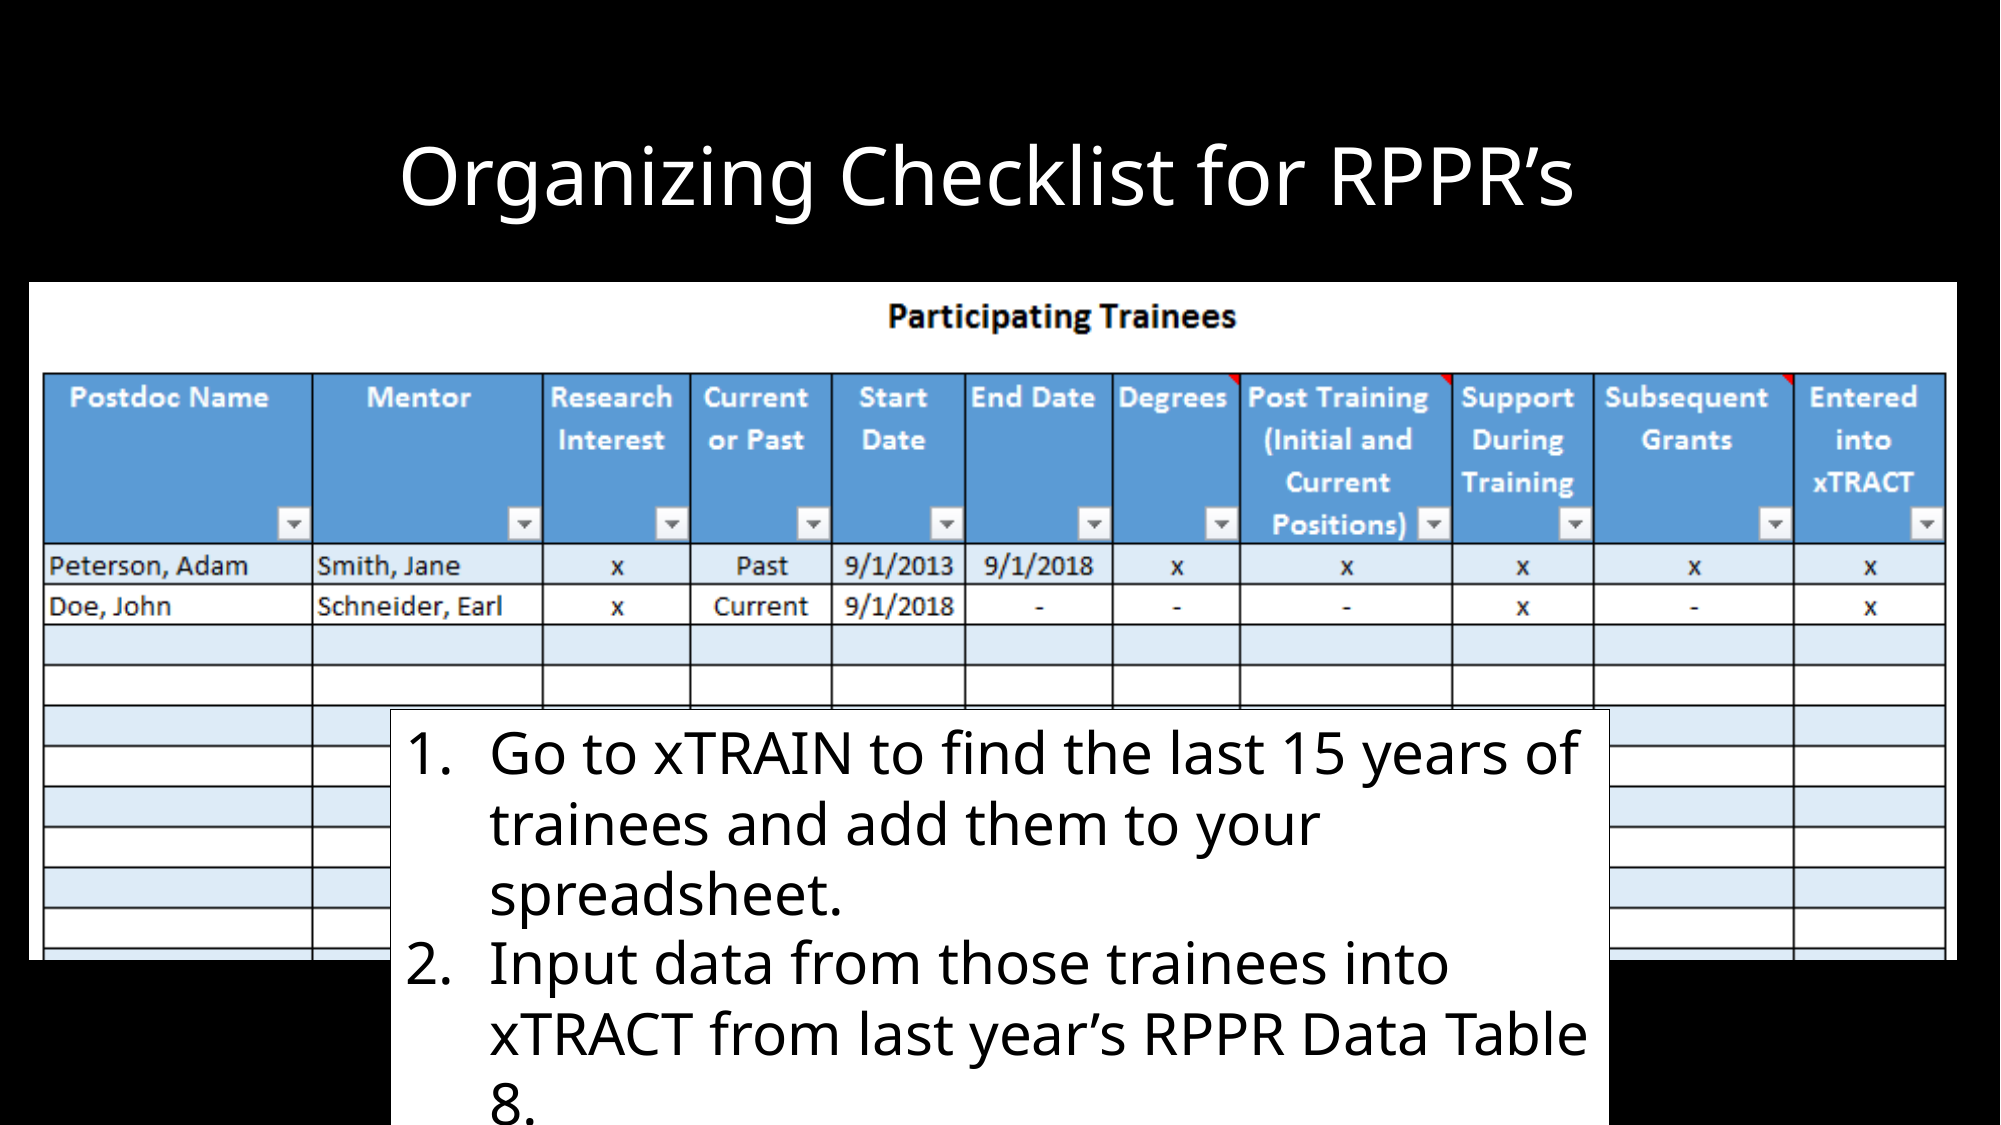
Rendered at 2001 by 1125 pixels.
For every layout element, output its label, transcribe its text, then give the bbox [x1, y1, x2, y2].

picture [29, 282, 1957, 960]
title Organizing Checklist for RPPR’s [383, 60, 1603, 231]
text_box Go to xTRAIN to find the last 15 years of trainees and add them to your spreadsheet. Input data from those trainees into xTRACT from last year’s RPPR Data Table 8. Update for current year. [390, 960, 1610, 1125]
